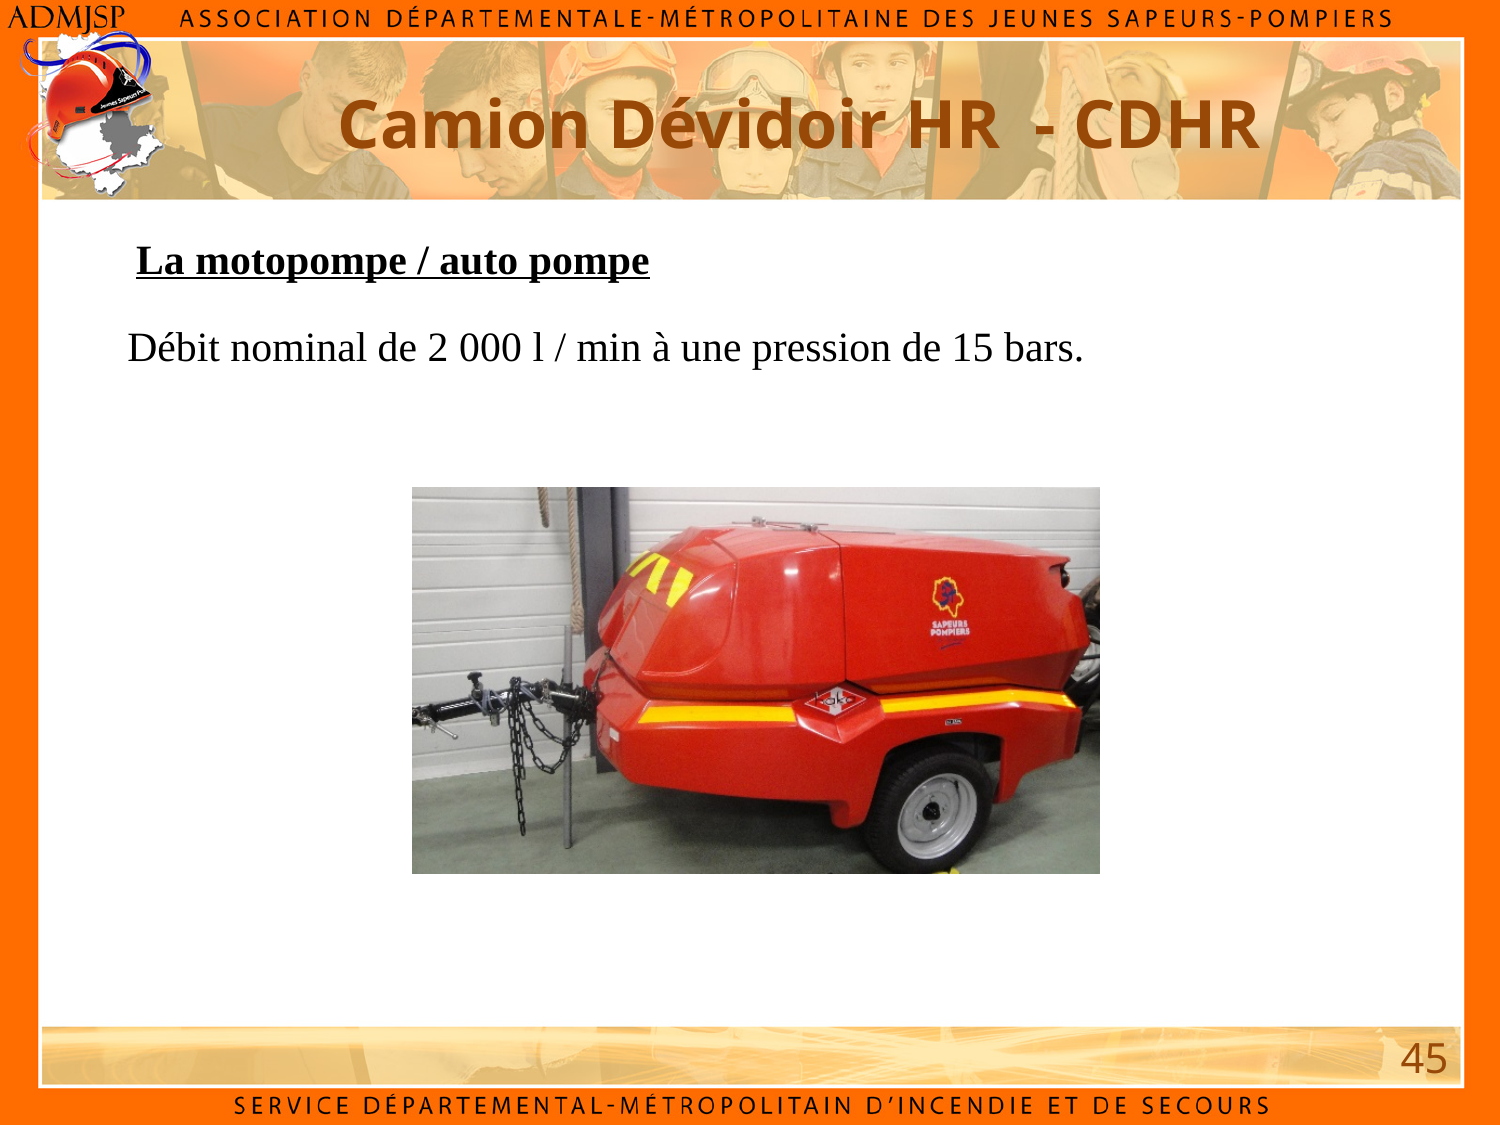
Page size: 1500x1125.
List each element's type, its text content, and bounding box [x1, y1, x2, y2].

text_box La motopompe / auto pompe [62, 224, 665, 290]
text_box Débit nominal de 2 000 l / min à une pression de 15 bars. [112, 312, 1350, 378]
text_box 45 [1113, 1029, 1464, 1090]
title Camion Dévidoir HR - CDHR [135, 45, 1464, 200]
picture [0, 0, 1500, 1125]
